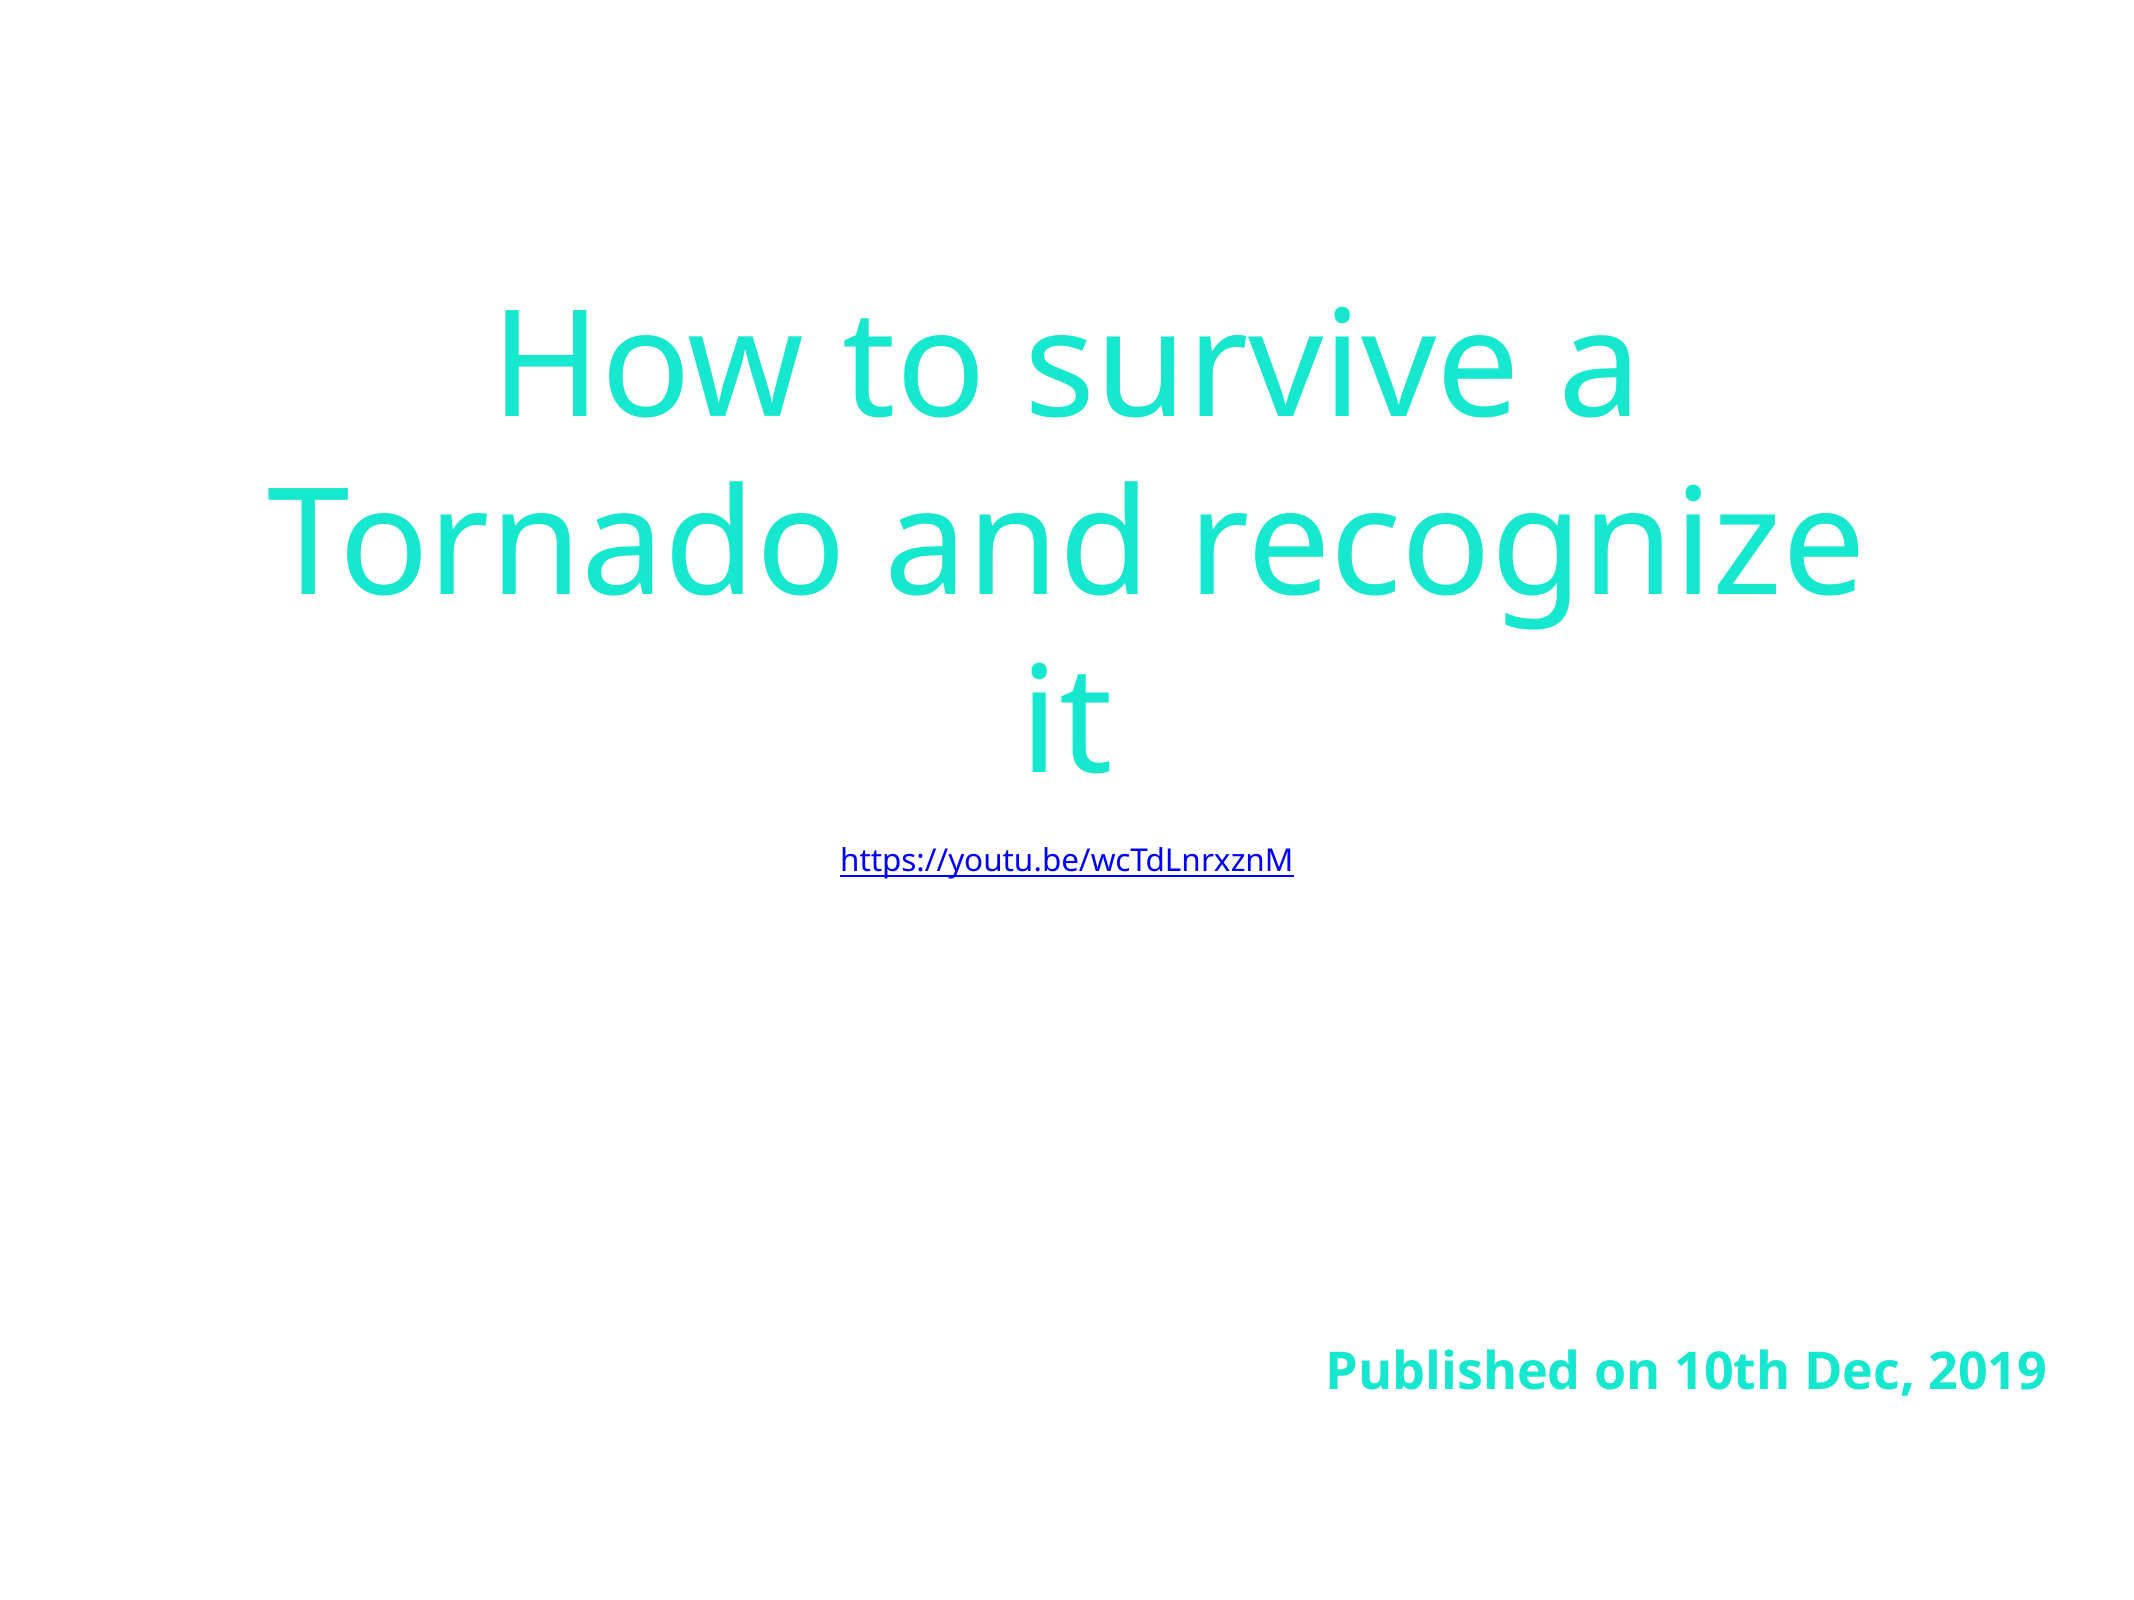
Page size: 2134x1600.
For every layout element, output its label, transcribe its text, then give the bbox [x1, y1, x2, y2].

text_box Published on 10th Dec, 2019 [1293, 1328, 2080, 1408]
title How to survive a Tornado and recognize it [207, 268, 1926, 811]
subtitle https://youtu.be/wcTdLnrxznM [251, 831, 1883, 885]
